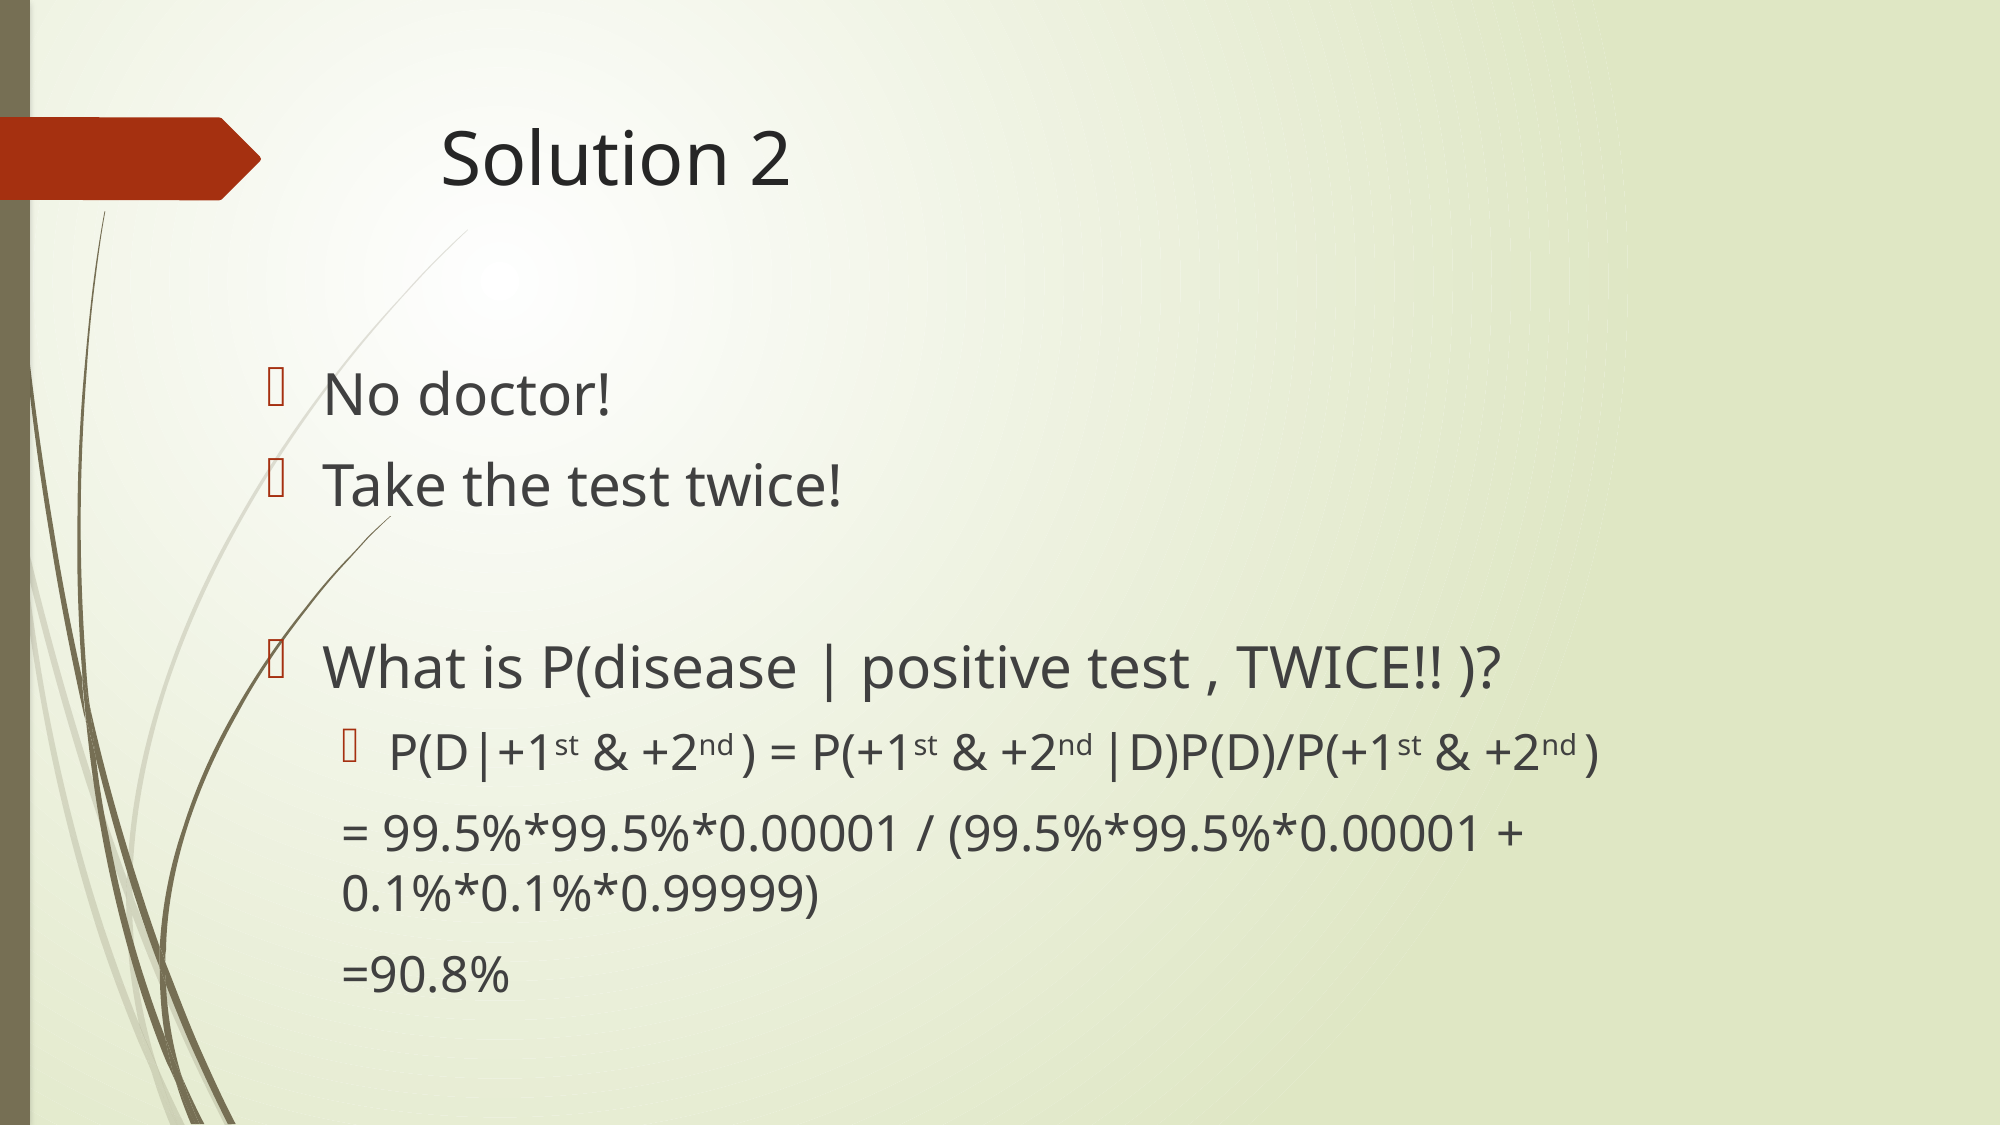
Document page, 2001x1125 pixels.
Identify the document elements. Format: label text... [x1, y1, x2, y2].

title Solution 2 [425, 102, 1888, 313]
list No doctor! Take the test twice! What is P(disease | positive test , TWICE!! )? P(D|+1st & +2nd ) = P(+1st & +2nd |D)P(D)/P(+1st & +2nd ) = 99.5%*99.5%*0.00001 / (99.5%*99.5%*0.00001 + 0.1%*0.1%*0.99999) =90.8% [251, 350, 2000, 970]
